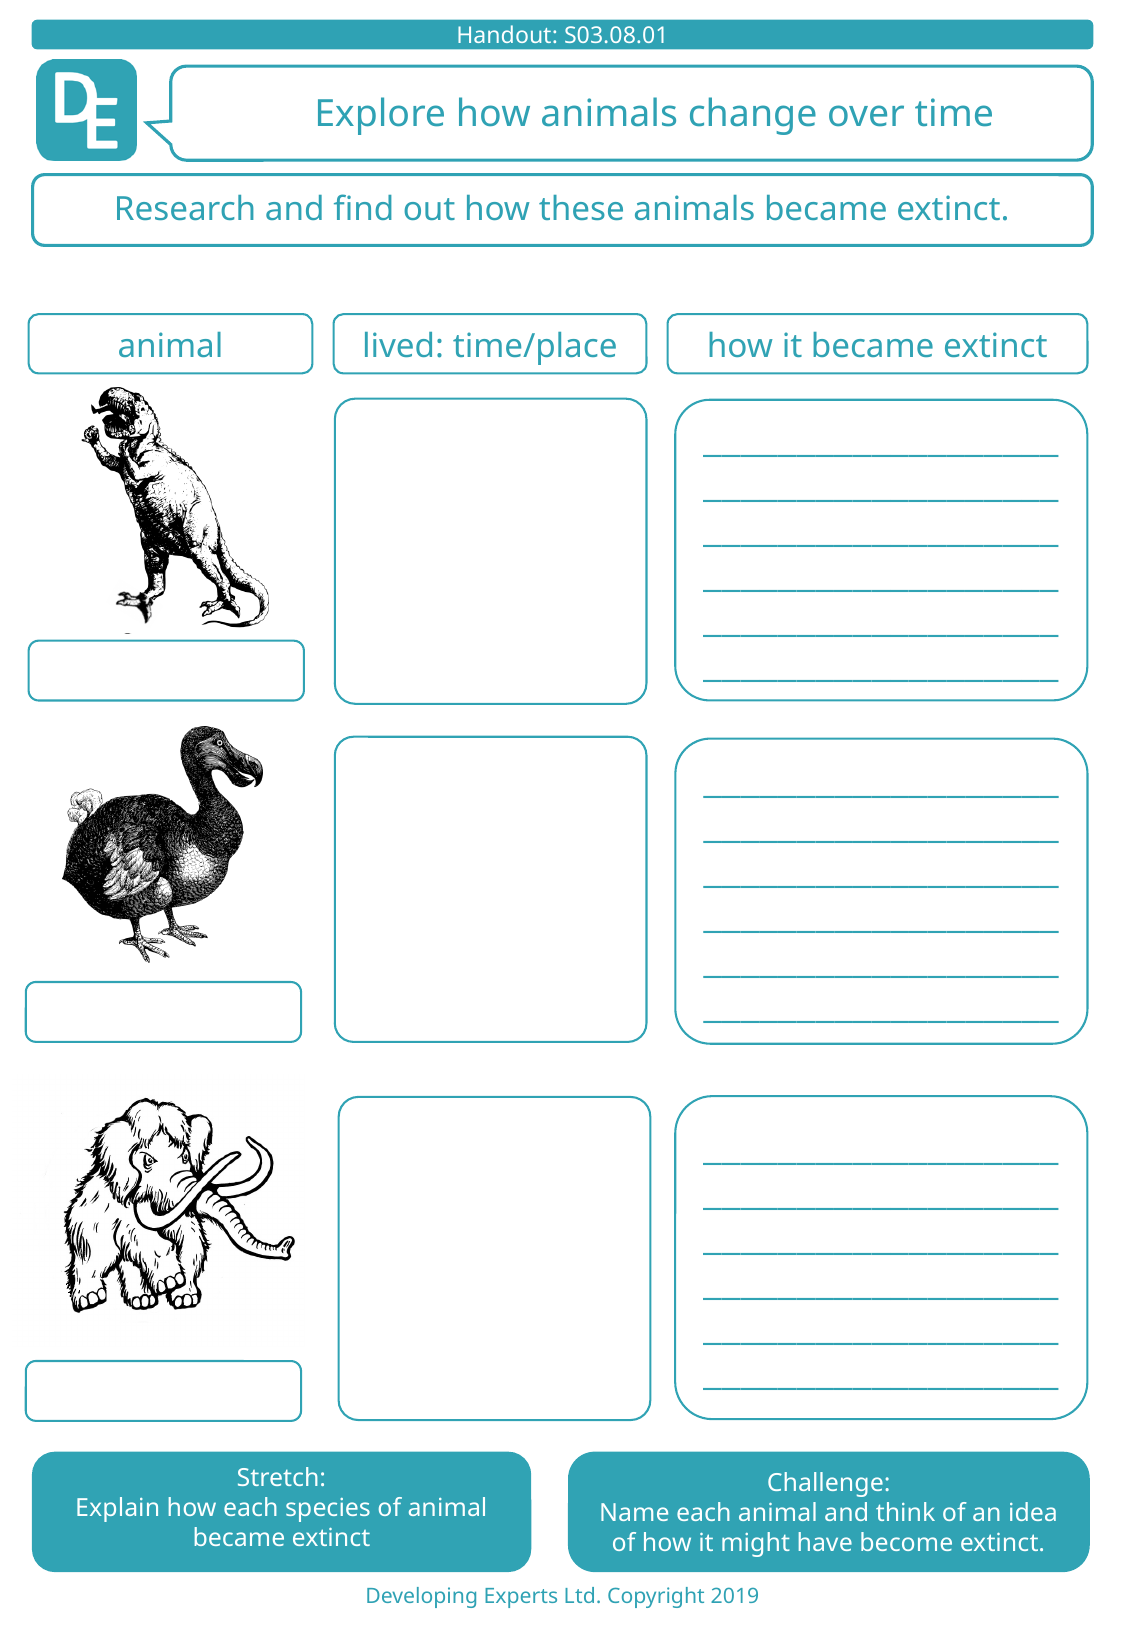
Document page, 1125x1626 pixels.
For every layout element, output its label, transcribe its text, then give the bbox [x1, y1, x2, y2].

text_box Handout: S03.08.01 [31, 19, 1094, 50]
text_box Explore how animals change over time [220, 81, 1089, 232]
text_box [337, 1095, 652, 1422]
text_box __________________________________________________________________________________________________________________ [674, 398, 1089, 702]
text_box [55, 387, 269, 634]
text_box how it became extinct [666, 313, 1089, 375]
text_box [24, 1359, 303, 1422]
text_box [24, 980, 303, 1043]
text_box __________________________________________________________________________________________________________________ [674, 1095, 1089, 1421]
text_box Challenge: Name each animal and think of an idea of how it might have become extinct. [569, 1452, 1089, 1571]
picture [36, 59, 137, 161]
text_box [333, 397, 648, 705]
text_box [333, 735, 648, 1043]
text_box [31, 173, 1094, 247]
text_box __________________________________________________________________________________________________________________ [674, 737, 1089, 1045]
text_box Stretch: Explain how each species of animal became extinct [33, 1452, 530, 1571]
text_box [144, 65, 1094, 162]
picture [62, 726, 263, 963]
text_box Developing Experts Ltd. Copyright 2019 [219, 1575, 906, 1616]
text_box [27, 639, 305, 702]
picture [12, 1074, 305, 1347]
text_box lived: time/place [332, 313, 648, 375]
text_box animal [27, 313, 314, 375]
